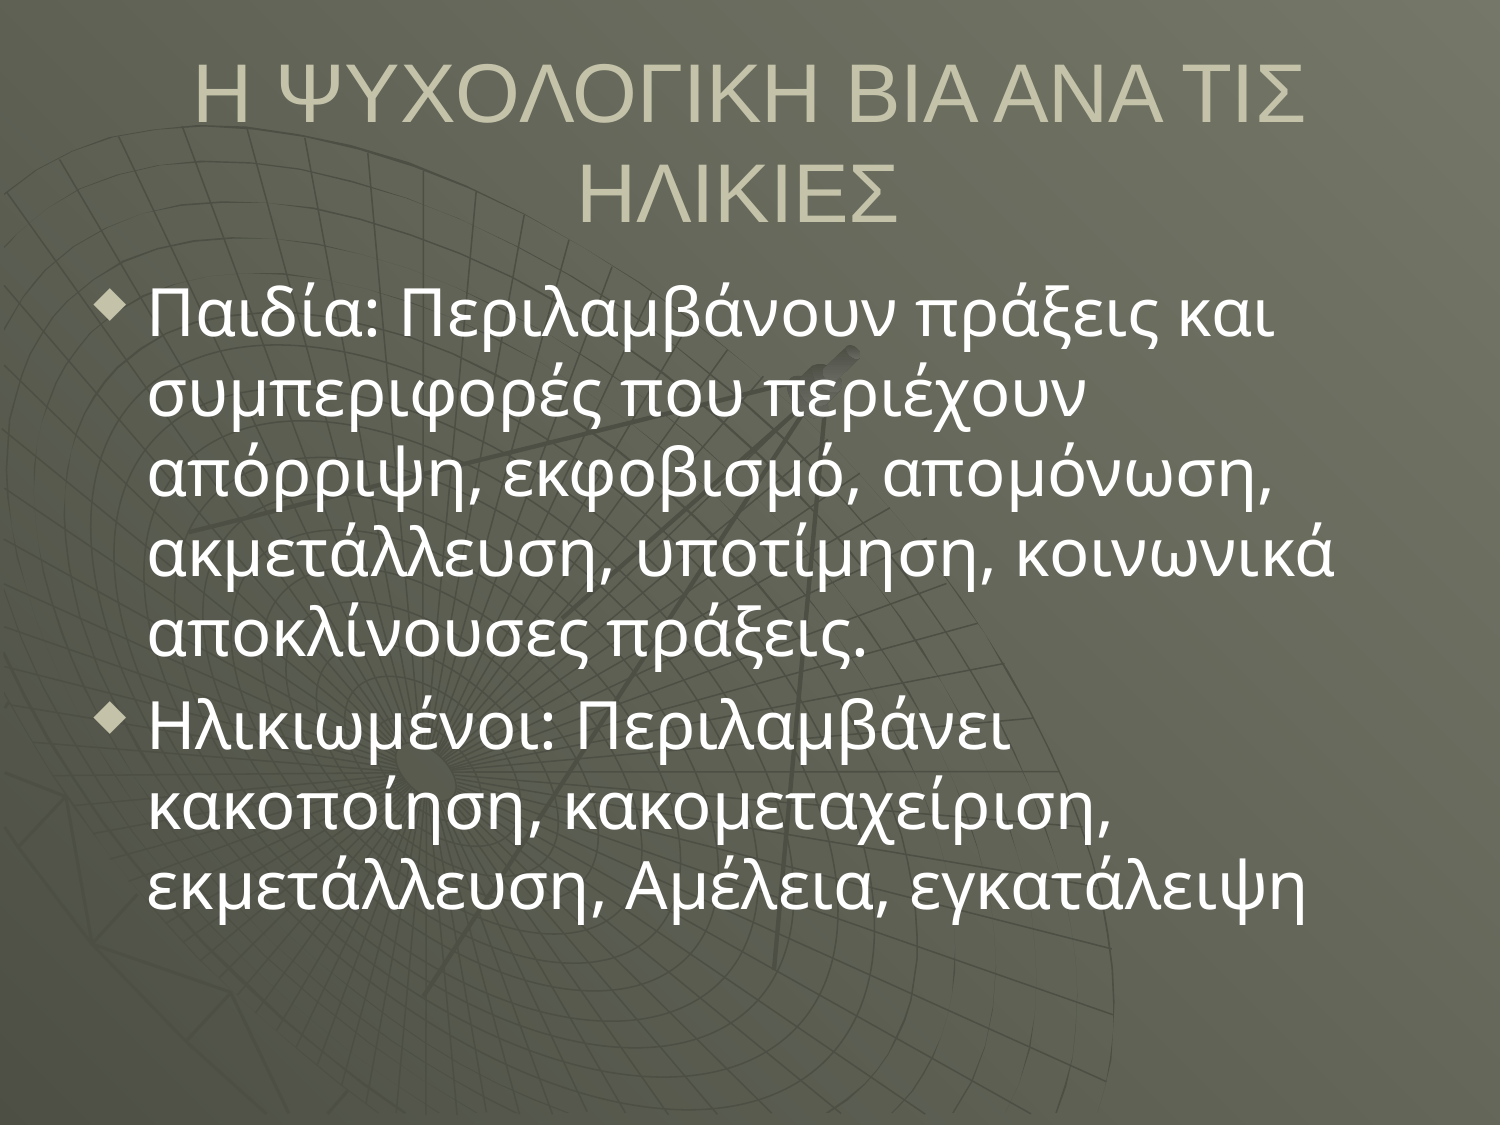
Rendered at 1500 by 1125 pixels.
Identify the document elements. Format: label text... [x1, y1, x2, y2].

list Παιδία: Περιλαμβάνουν πράξεις και συμπεριφορές που περιέχουν απόρριψη, εκφοβισμό, απομόνωση, ακμετάλλευση, υποτίμηση, κοινωνικά αποκλίνουσες πράξεις. Ηλικιωμένοι: Περιλαμβάνει κακοποίηση, κακομεταχείριση, εκμετάλλευση, Αμέλεια, εγκατάλειψη [75, 262, 1425, 1006]
title Η ΨΥΧΟΛΟΓΙΚΗ ΒΙΑ ΑΝΑ ΤΙΣ ΗΛΙΚΙΕΣ [75, 45, 1425, 233]
